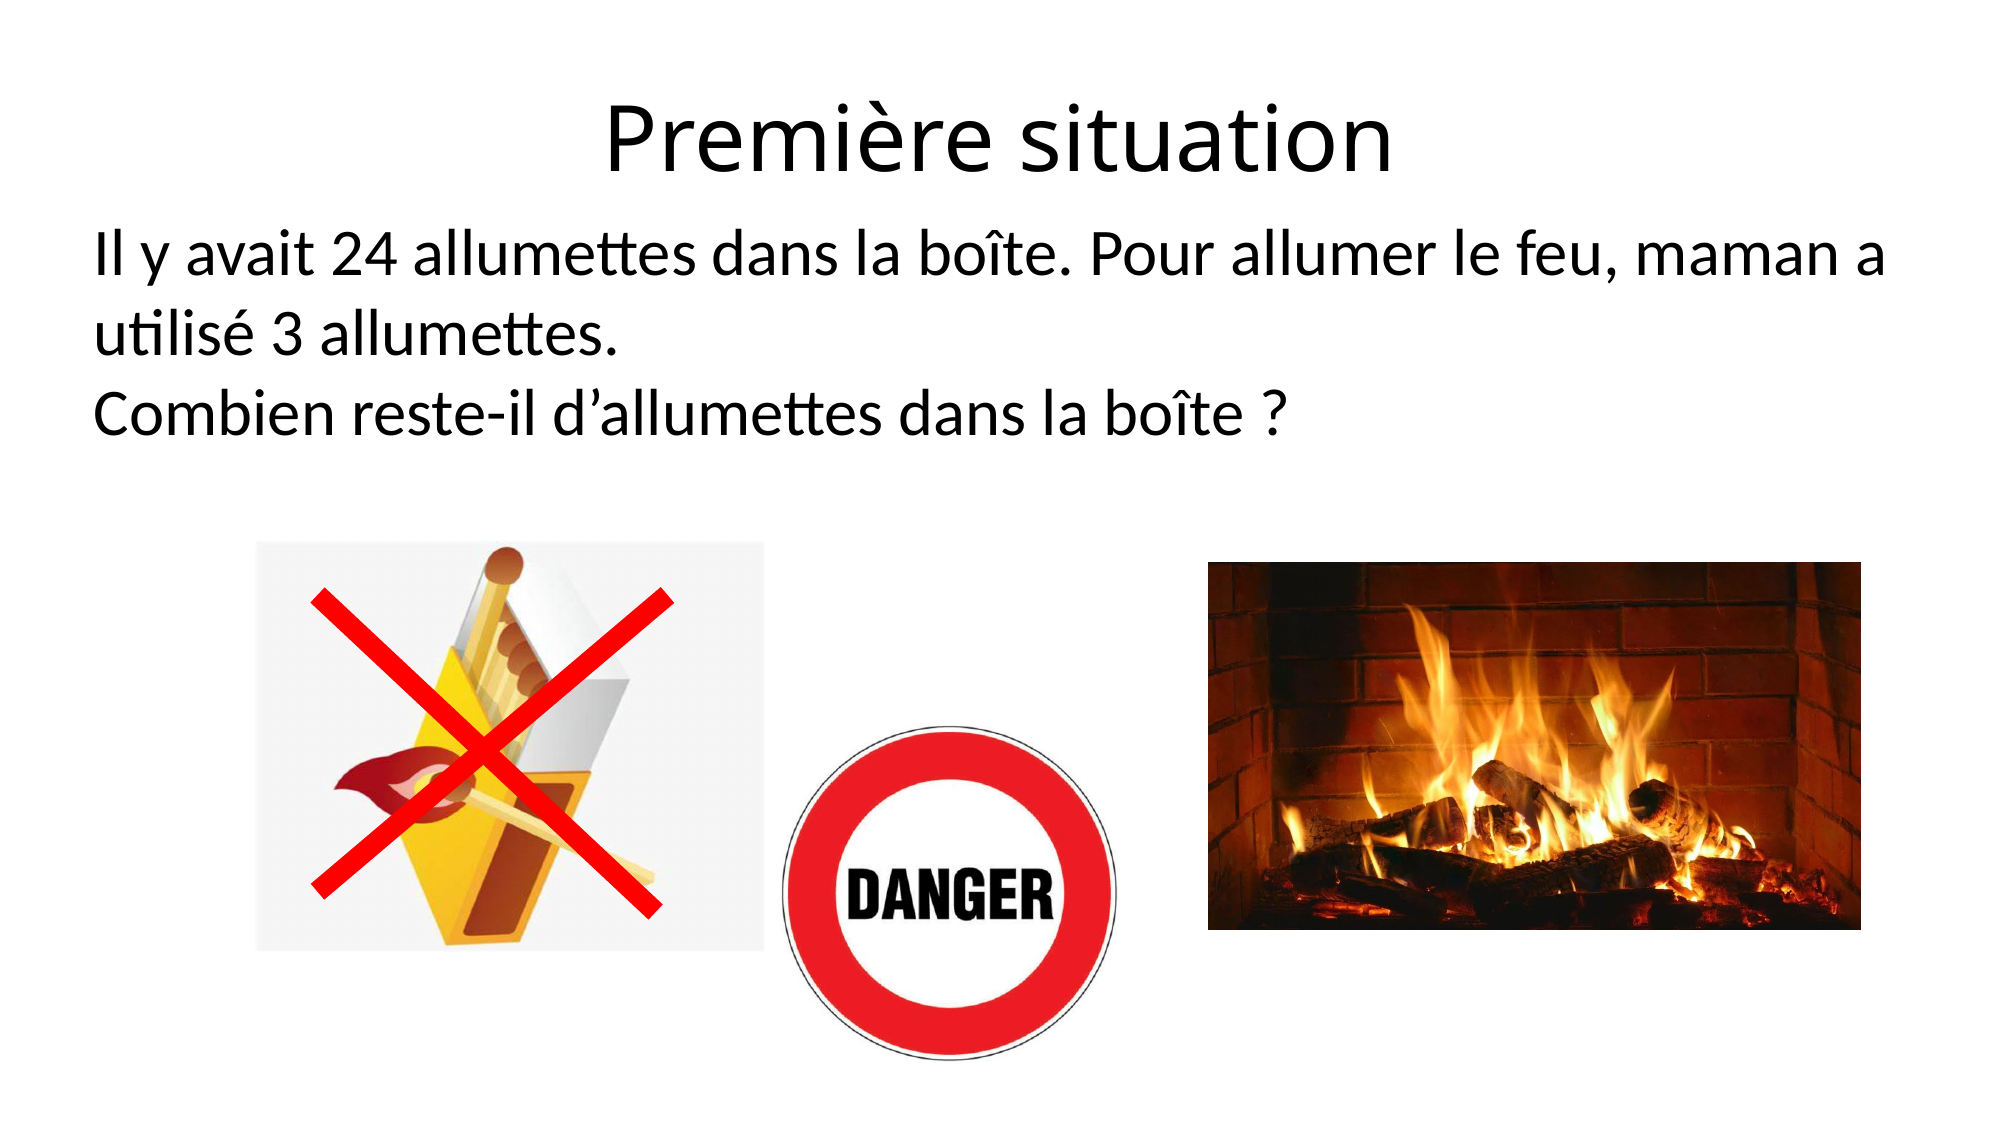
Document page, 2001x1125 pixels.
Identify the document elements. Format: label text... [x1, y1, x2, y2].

title Première situation [137, 59, 1863, 201]
picture [774, 718, 1121, 1065]
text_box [317, 892, 656, 913]
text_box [317, 594, 668, 892]
text_box Il y avait 24 allumettes dans la boîte. Pour allumer le feu, maman a utilisé 3 allumettes. Combien reste-il d’allumettes dans la boîte ? [79, 201, 1910, 457]
picture [255, 490, 765, 1002]
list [1208, 562, 1861, 930]
